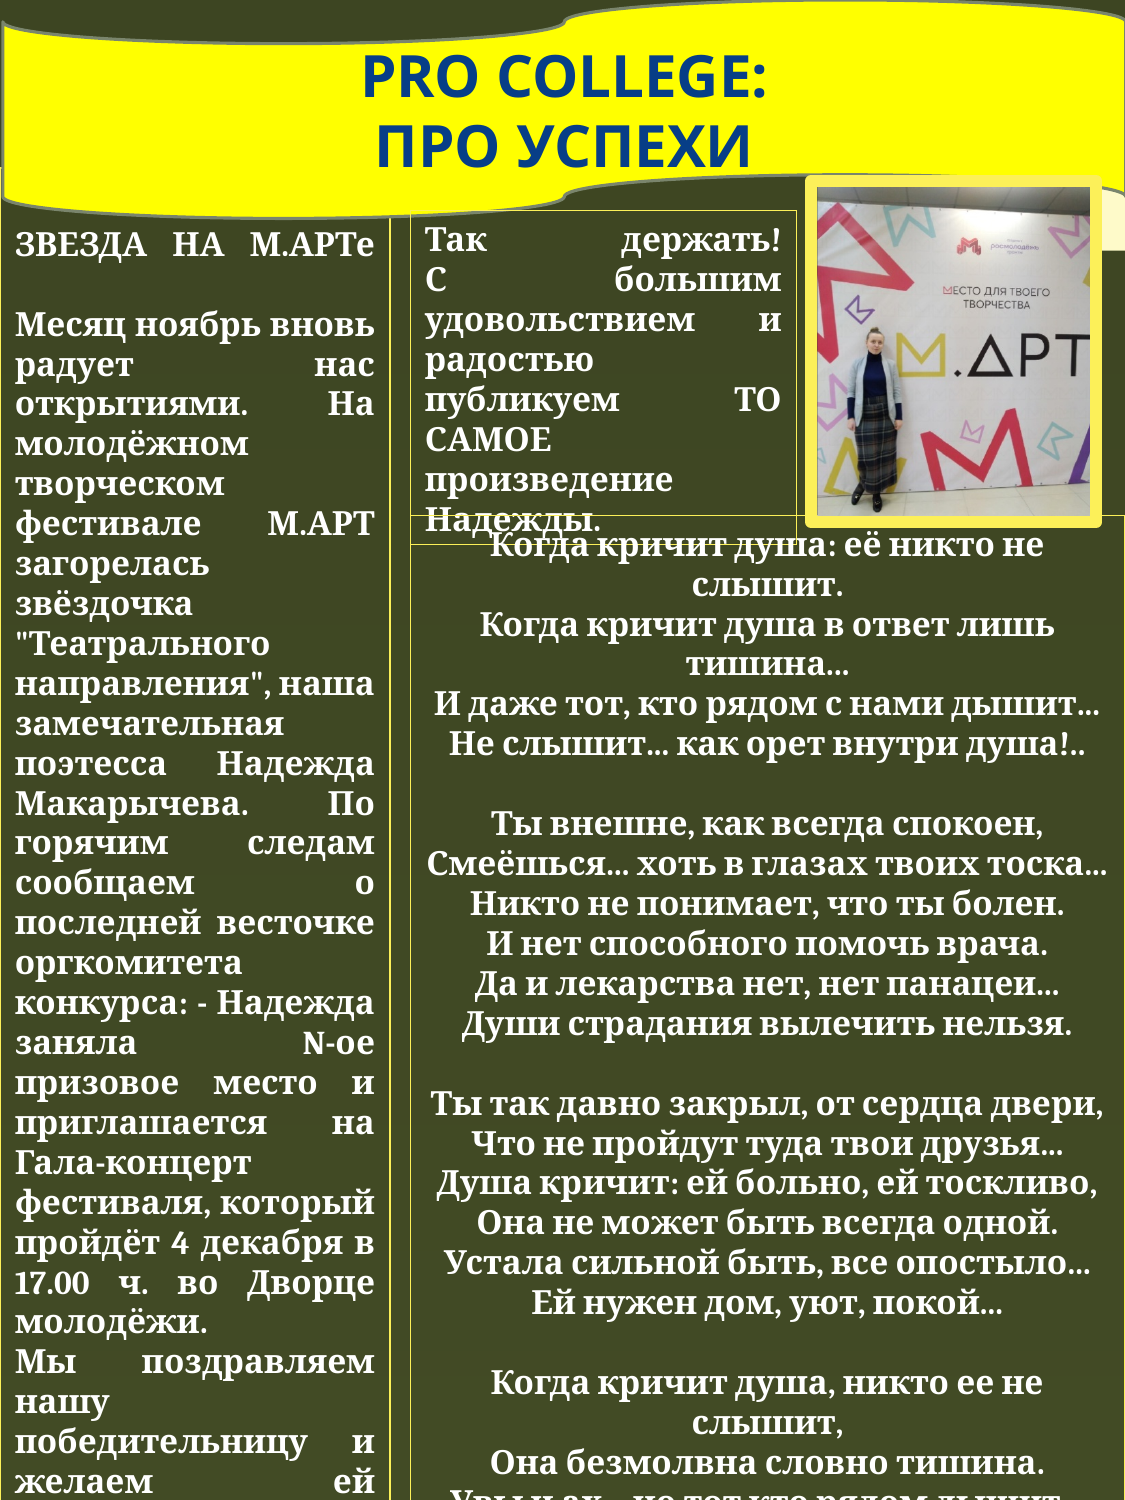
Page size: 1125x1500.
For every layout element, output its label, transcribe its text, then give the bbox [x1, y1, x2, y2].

picture [816, 186, 1091, 517]
text_box Так держать! С большим удовольствием и радостью публикуем ТО САМОЕ произведение Надежды. [410, 210, 797, 515]
text_box Когда кричит душа: её никто не слышит. Когда кричит душа в ответ лишь тишина... И даже тот, кто рядом с нами дышит... Не слышит... как орет внутри душа!.. Ты внешне, как всегда спокоен, Смеёшься... хоть в глазах твоих тоска... Никто не понимает, что ты болен. И нет способного помочь врача. Да и лекарства нет, нет панацеи... Души страдания вылечить нельзя. Ты так давно закрыл, от сердца двери, Что не пройдут туда твои друзья... Душа кричит: ей больно, ей тоскливо, Она не может быть всегда одной. Устала сильной быть, все опостыло... Ей нужен дом, уют, покой... Когда кричит душа, никто ее не слышит, Она безмолвна словно тишина. Увы и ах... но тот кто рядом дышит... Не слышит, как кричит твоя душа! [410, 515, 1125, 1500]
text_box ЗВЕЗДА НА М.АРТе Месяц ноябрь вновь радует нас открытиями. На молодёжном творческом фестивале М.АРТ загорелась звёздочка "Театрального направления", наша замечательная поэтесса Надежда Макарычева. По горячим следам сообщаем о последней весточке оргкомитета конкурса: - Надежда заняла N-ое призовое место и приглашается на Гала-концерт фестиваля, который пройдёт 4 декабря в 17.00 ч. во Дворце молодёжи. Мы поздравляем нашу победительницу и желаем ей творческих успехов и вдохновения! [0, 168, 391, 1500]
text_box PRO COLLEGE: ПРО УСПЕХИ [1, 0, 1125, 221]
